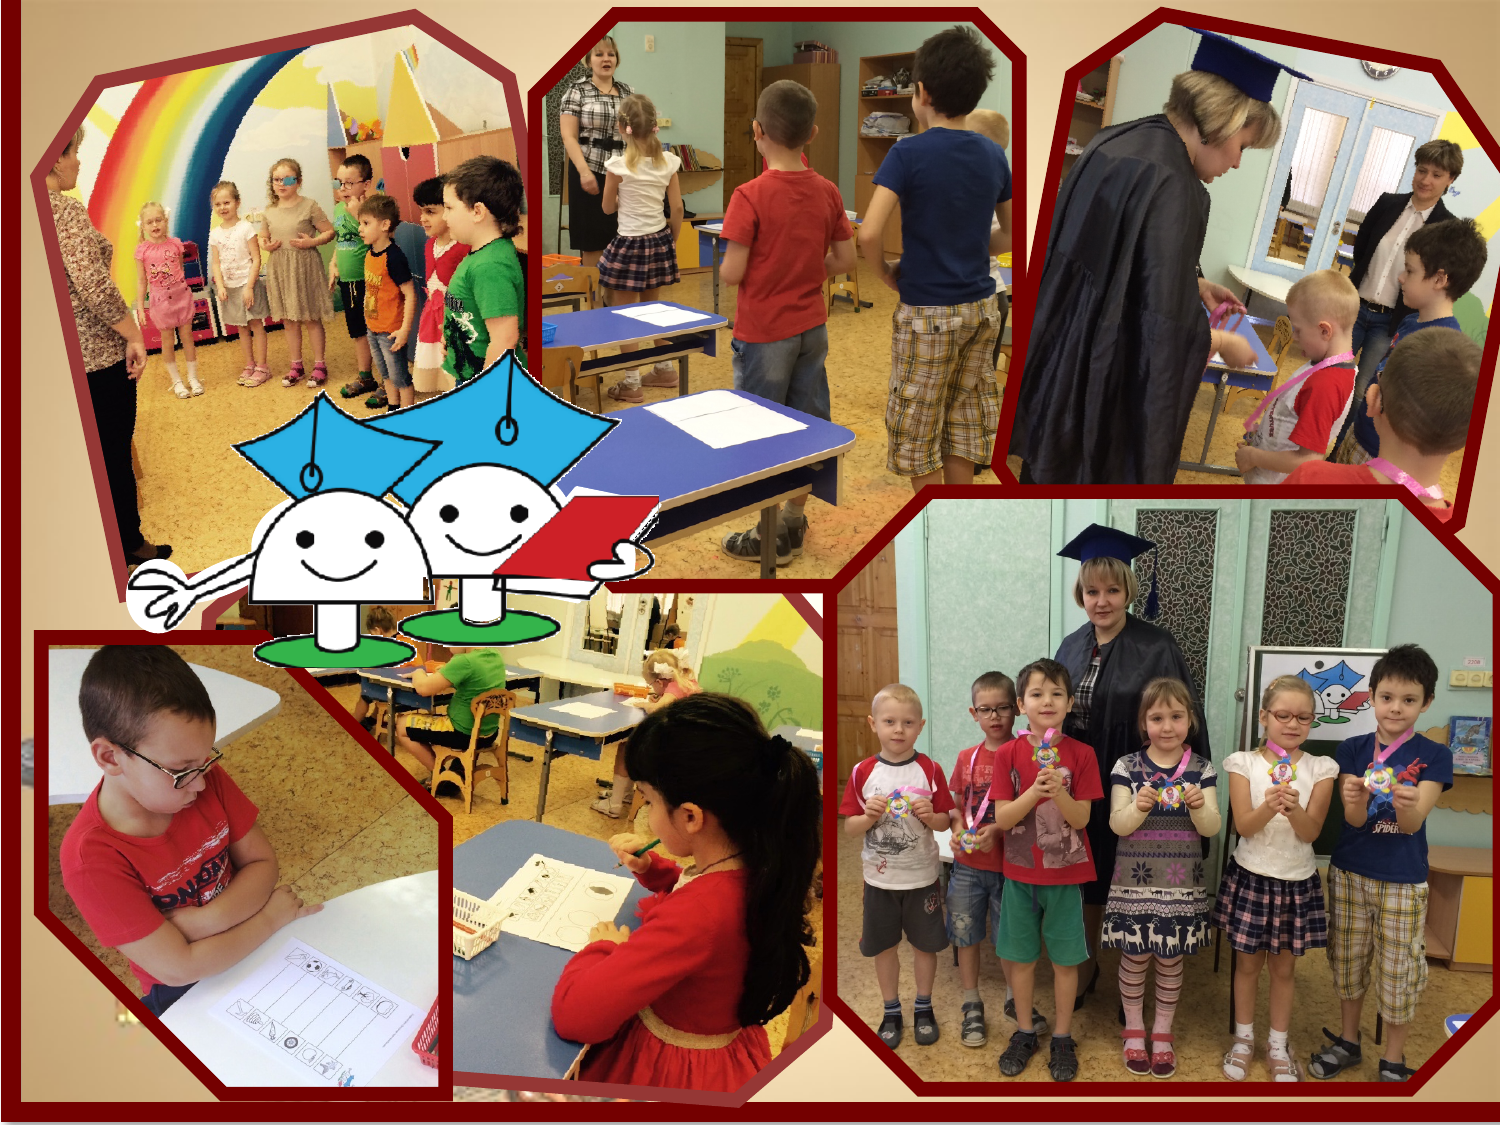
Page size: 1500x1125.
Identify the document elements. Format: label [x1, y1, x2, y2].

text_box [67, 14, 1500, 1090]
picture [21, 0, 1500, 1102]
text_box [40, 349, 659, 1095]
